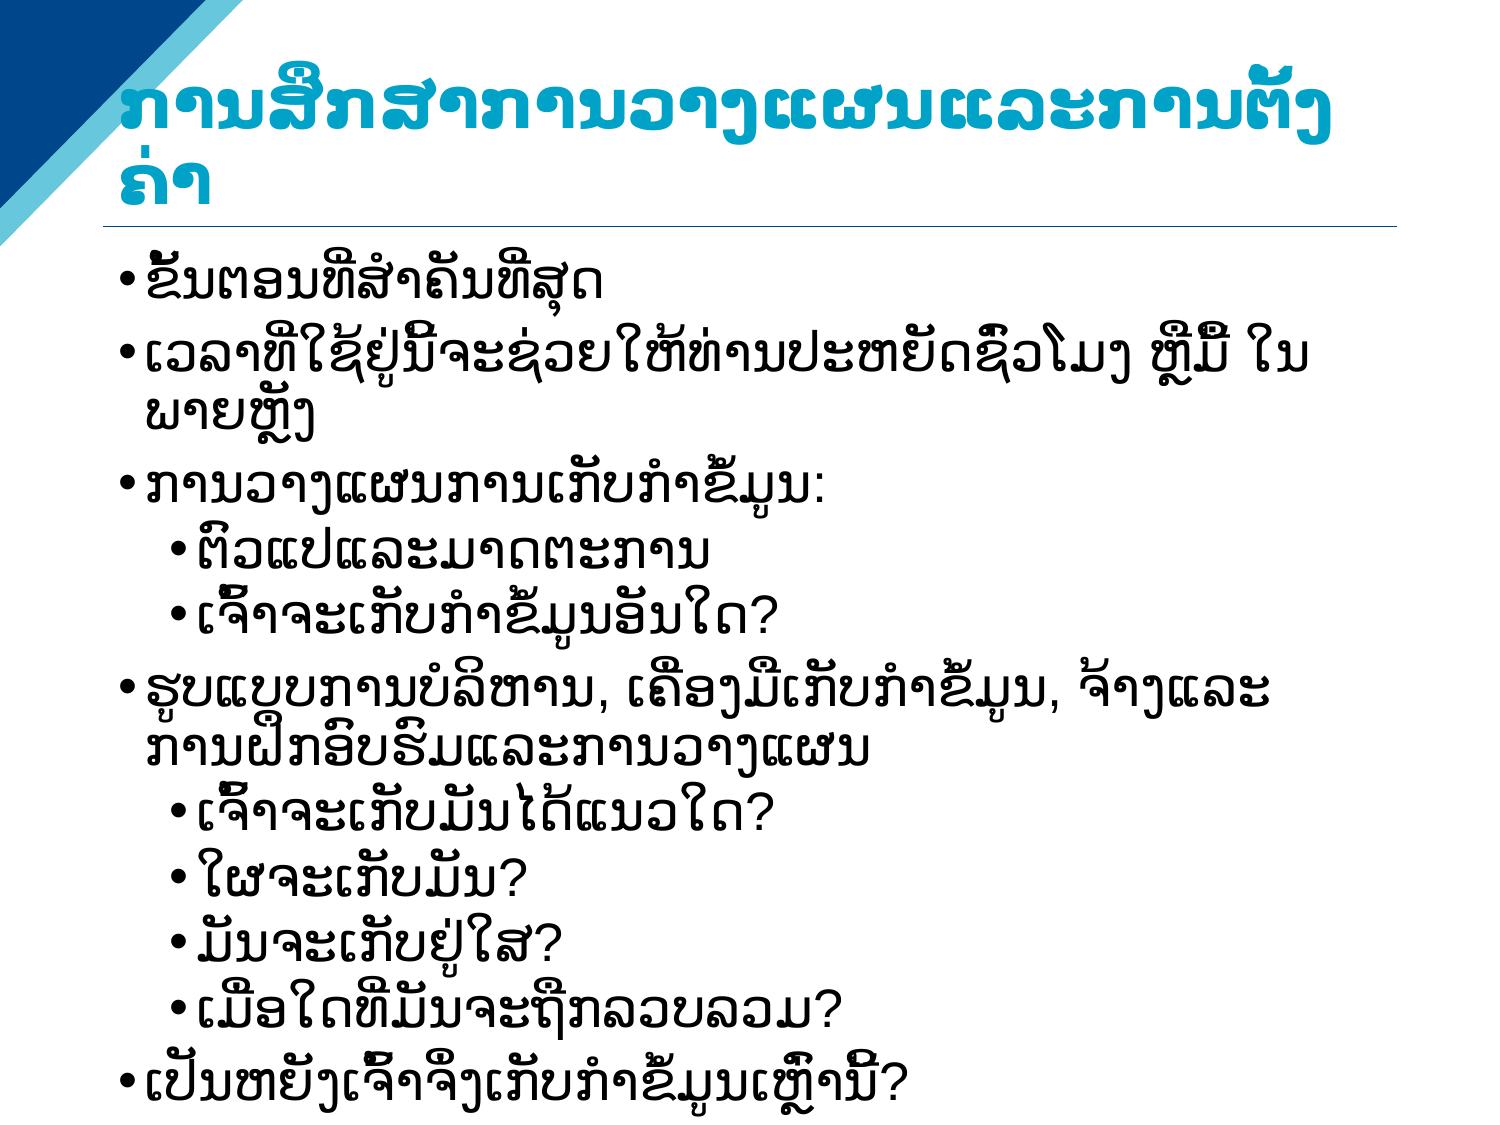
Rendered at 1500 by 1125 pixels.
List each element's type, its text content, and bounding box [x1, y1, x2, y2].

list ຂັ້ນຕອນທີ່ສໍາຄັນທີ່ສຸດ ເວລາທີ່ໃຊ້ຢູ່ນີ້ຈະຊ່ວຍໃຫ້ທ່ານປະຫຍັດຊົ່ວໂມງ ຫຼືມື້ ໃນພາຍຫຼັງ ການ​ວາງ​ແຜນ​ການ​ເກັບ​ກໍາ​ຂໍ້​ມູນ​: ຕົວແປແລະມາດຕະການ ເຈົ້າຈະເກັບກຳຂໍ້ມູນອັນໃດ? ຮູບແບບການບໍລິຫານ, ເຄື່ອງມືເກັບກໍາຂໍ້ມູນ, ຈ້າງແລະການຝຶກອົບຮົມແລະການວາງແຜນ ເຈົ້າຈະເກັບມັນໄດ້ແນວໃດ? ໃຜຈະເກັບມັນ? ມັນຈະເກັບຢູ່ໃສ? ເມື່ອໃດທີ່ມັນຈະຖືກລວບລວມ? ເປັນຫຍັງເຈົ້າຈຶ່ງເກັບກຳຂໍ້ມູນເຫຼົ່ານີ້? [103, 244, 1397, 1125]
title ການສຶກສາການວາງແຜນແລະການຕັ້ງຄ່າ [103, 59, 1397, 227]
